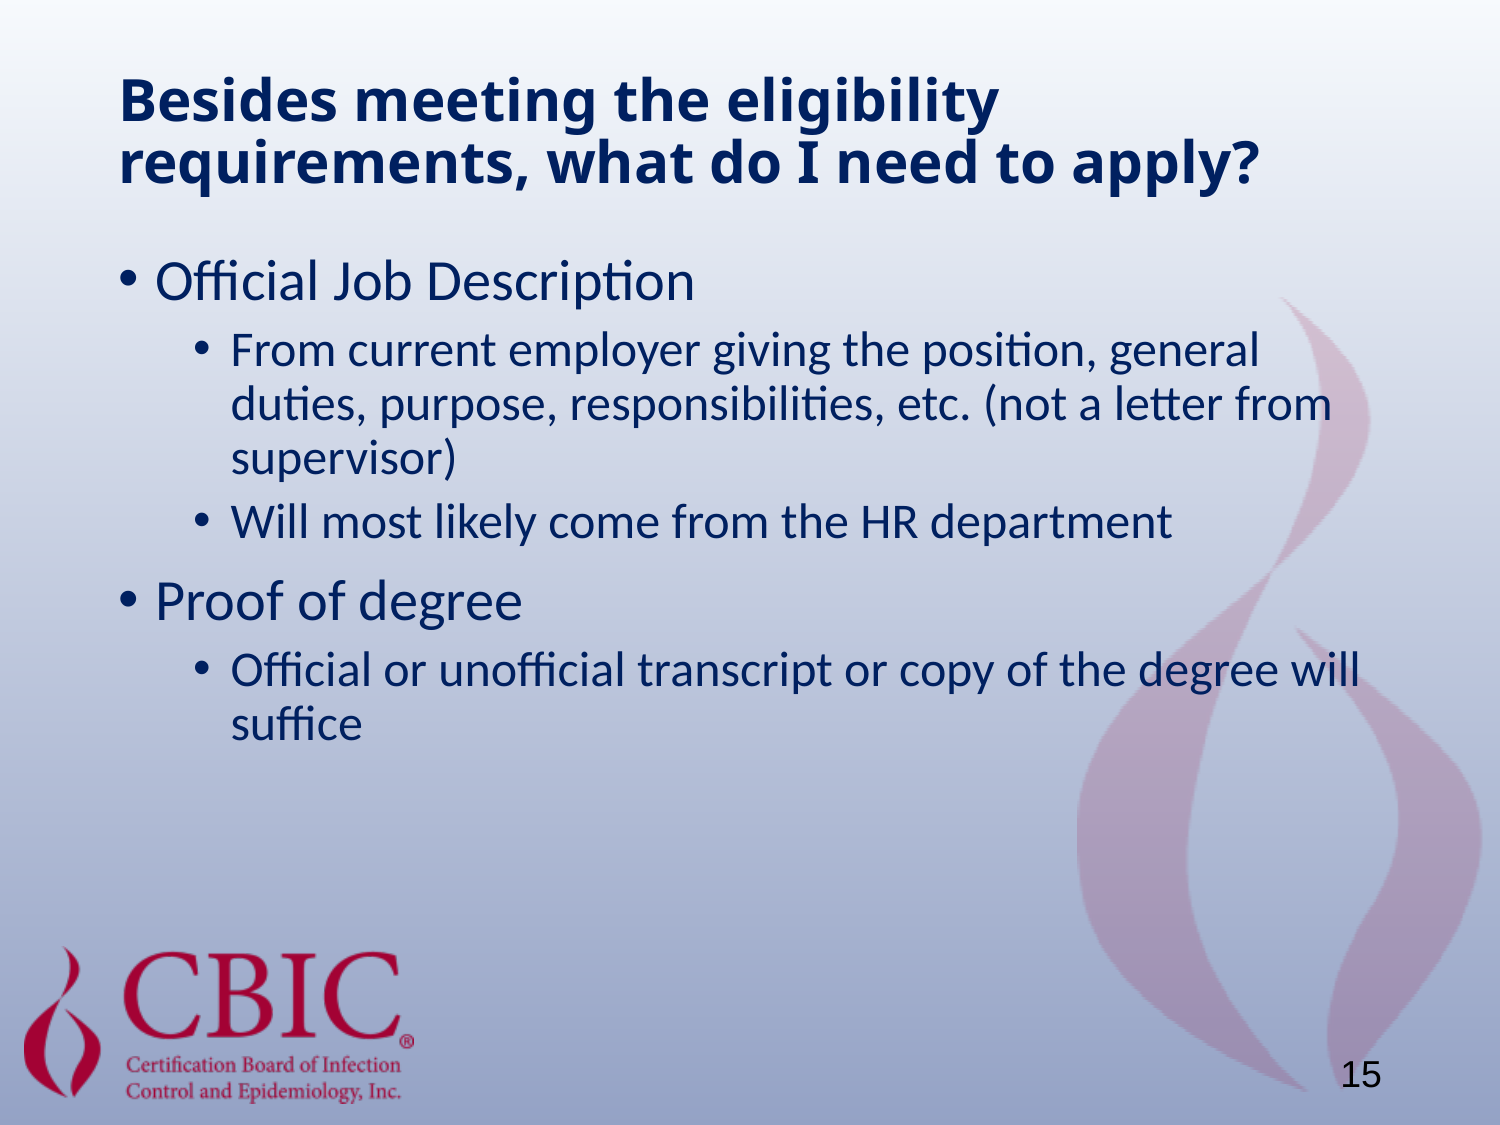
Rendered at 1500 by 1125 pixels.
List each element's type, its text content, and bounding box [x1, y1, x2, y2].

picture [24, 946, 414, 1104]
title Besides meeting the eligibility requirements, what do I need to apply? [103, 24, 1397, 242]
slide_number 15 [1059, 1042, 1397, 1103]
list Official Job Description From current employer giving the position, general duties, purpose, responsibilities, etc. (not a letter from supervisor) Will most likely come from the HR department Proof of degree Official or unofficial transcript or copy of the degree will suffice [103, 242, 1397, 979]
